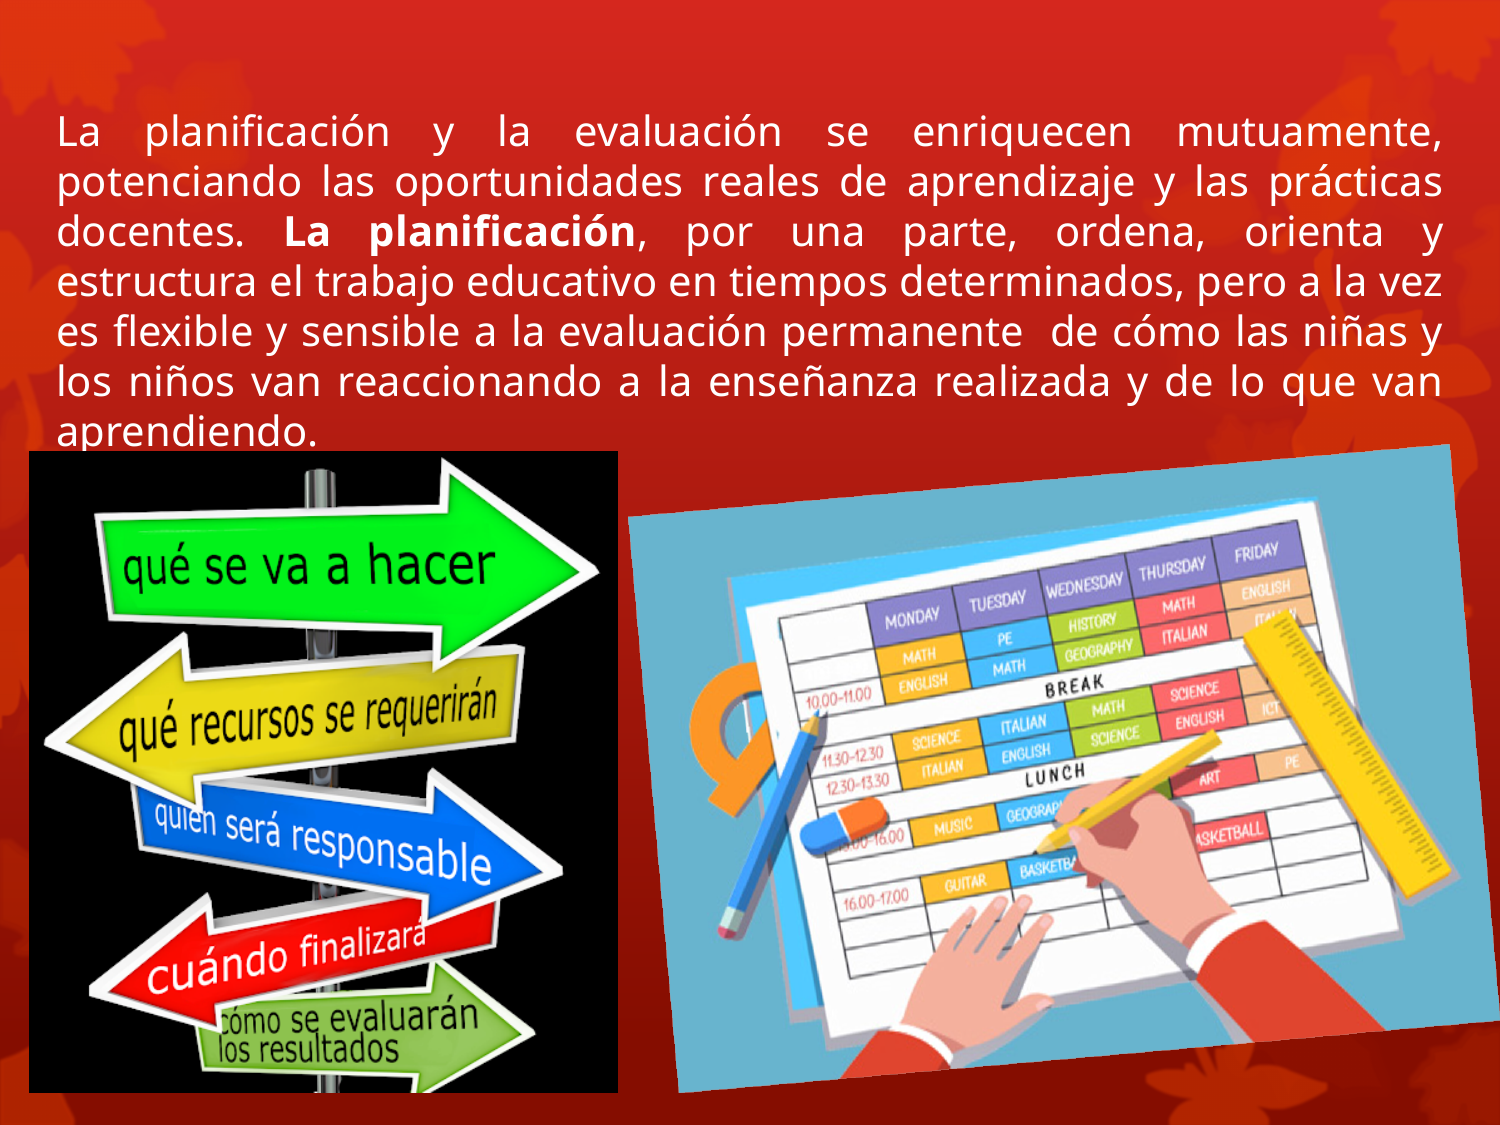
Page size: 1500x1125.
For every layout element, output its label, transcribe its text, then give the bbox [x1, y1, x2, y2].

picture [28, 451, 619, 1094]
list La planificación y la evaluación se enriquecen mutuamente, potenciando las oportunidades reales de aprendizaje y las prácticas docentes. La planificación, por una parte, ordena, orienta y estructura el trabajo educativo en tiempos determinados, pero a la vez es flexible y sensible a la evaluación permanente de cómo las niñas y los niños van reaccionando a la enseñanza realizada y de lo que van aprendiendo. [41, 54, 1459, 1071]
picture [629, 445, 1500, 1092]
